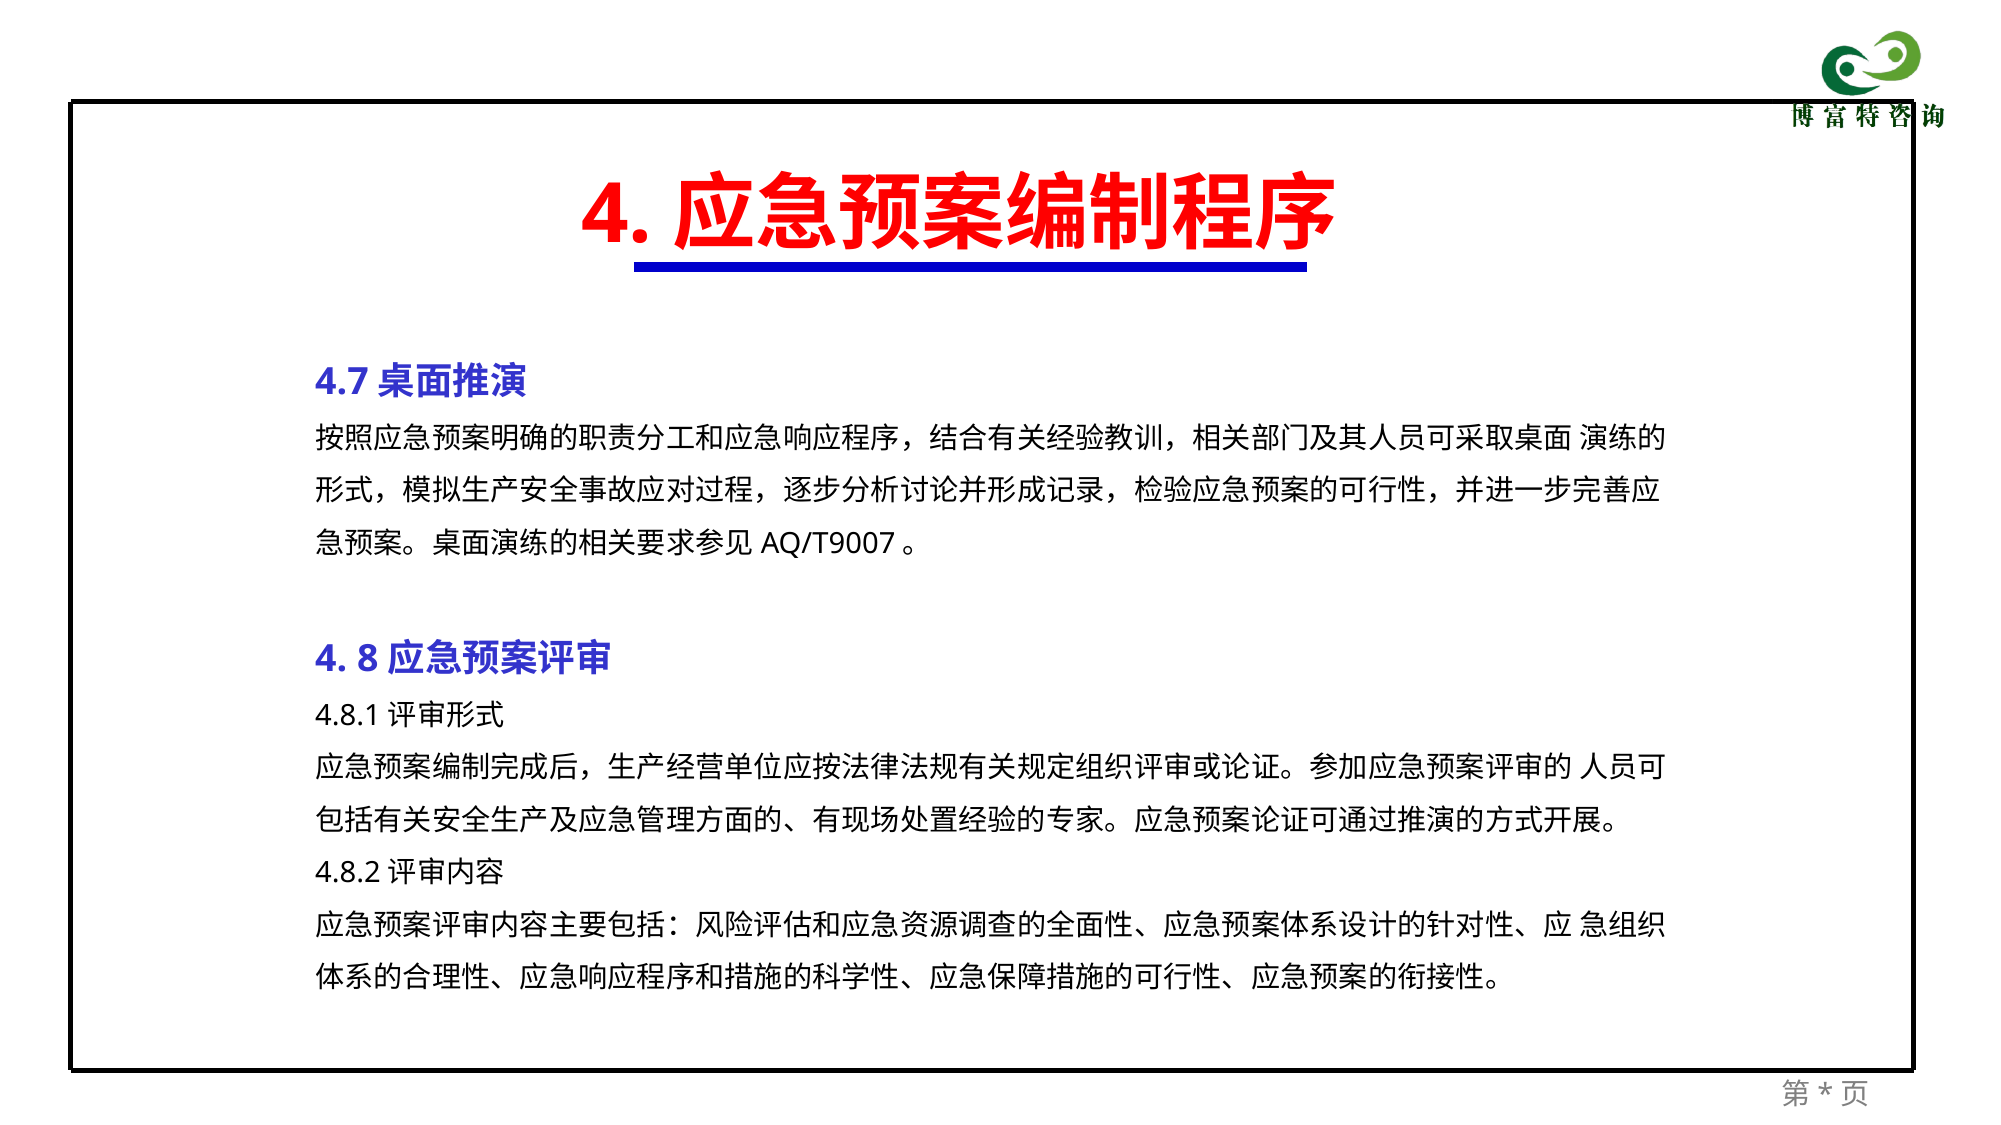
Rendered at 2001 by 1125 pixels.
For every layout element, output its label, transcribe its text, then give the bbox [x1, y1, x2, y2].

picture [1772, 30, 1969, 131]
text_box 4.7桌面推演 按照应急预案明确的职责分工和应急响应程序，结合有关经验教训，相关部门及其人员可采取桌面 演练的形式，模拟生产安全事故应对过程，逐步分析讨论并形成记录，检验应急预案的可行性，并进一步完善应急预案。桌面演练的相关要求参见AQ/T9007。 4. 8应急预案评审 4.8.1评审形式 应急预案编制完成后，生产经营单位应按法律法规有关规定组织评审或论证。参加应急预案评审的 人员可包括有关安全生产及应急管理方面的、有现场处置经验的专家。应急预案论证可通过推演的方式开展。 4.8.2评审内容 应急预案评审内容主要包括：风险评估和应急资源调查的全面性、应急预案体系设计的针对性、应 急组织体系的合理性、应急响应程序和措施的科学性、应急保障措施的可行性、应急预案的衔接性。 [315, 350, 1682, 1030]
text_box 4.应急预案编制程序 [566, 152, 1394, 268]
